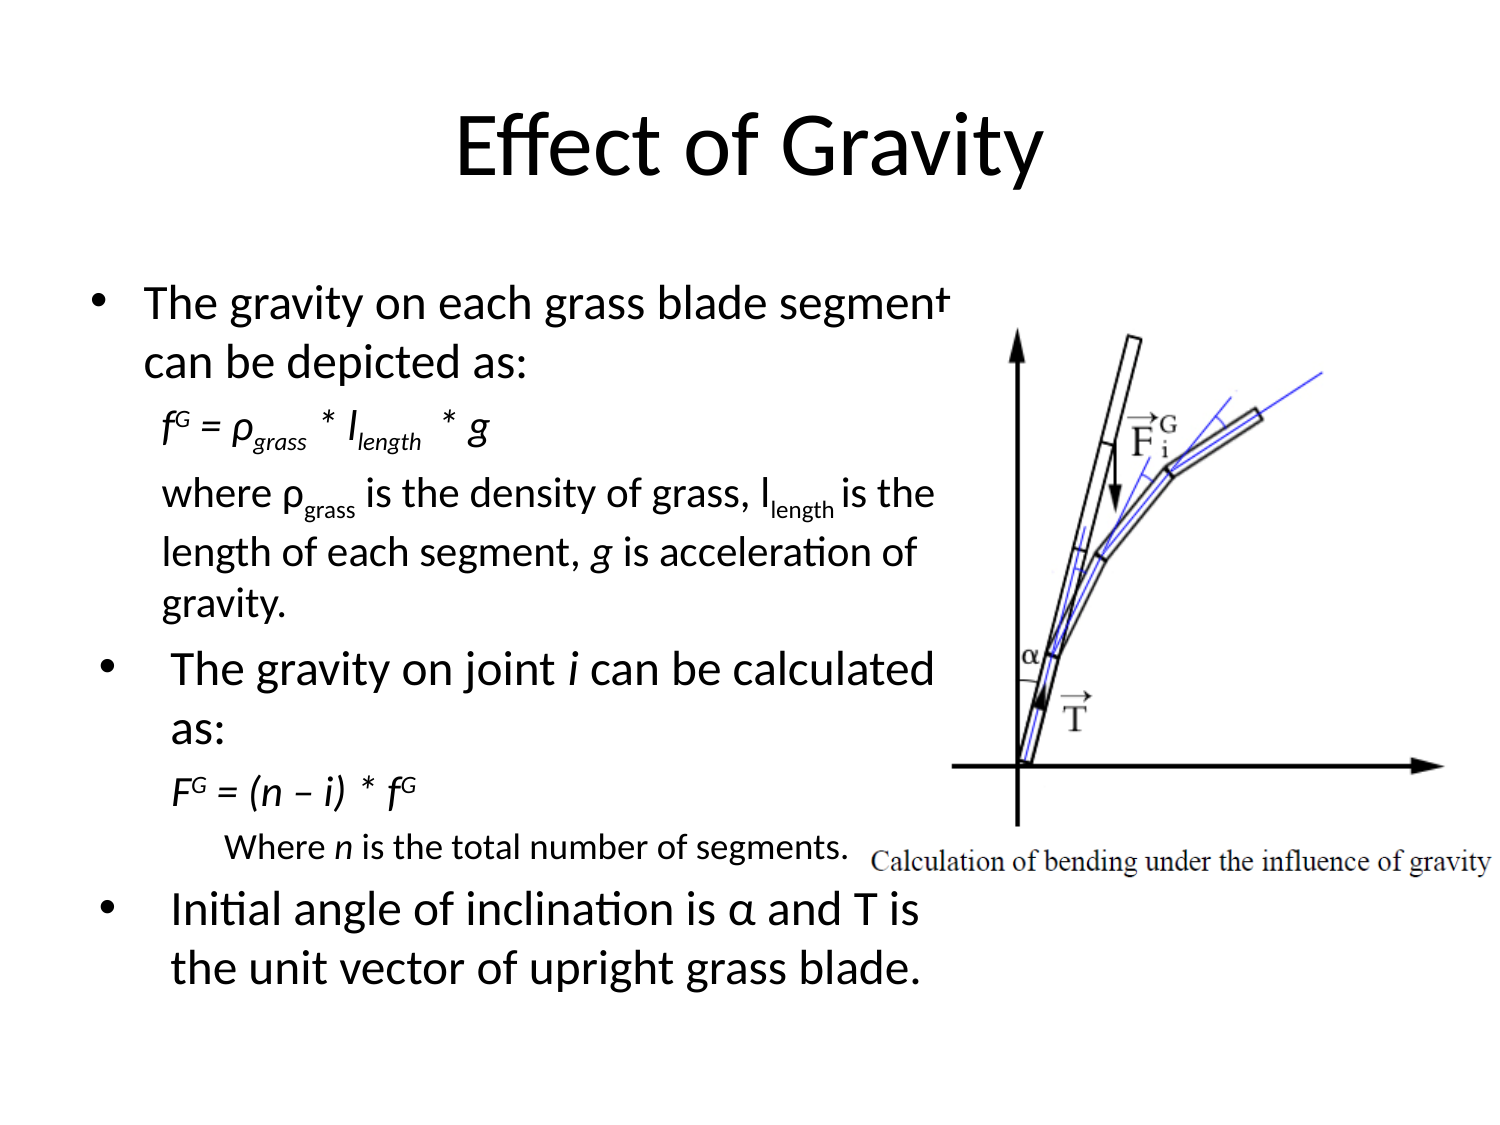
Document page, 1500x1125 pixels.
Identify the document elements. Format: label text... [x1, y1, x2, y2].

list The gravity on each grass blade segment can be depicted as: fG = ρgrass * llength * g where ρgrass is the density of grass, llength is the length of each segment, g is acceleration of gravity. The gravity on joint i can be calculated as: FG = (n – i) * fG Where n is the total number of segments. Initial angle of inclination is α and T is the unit vector of upright grass blade. [75, 262, 975, 1005]
picture [866, 312, 1500, 889]
title Effect of Gravity [75, 45, 1425, 233]
